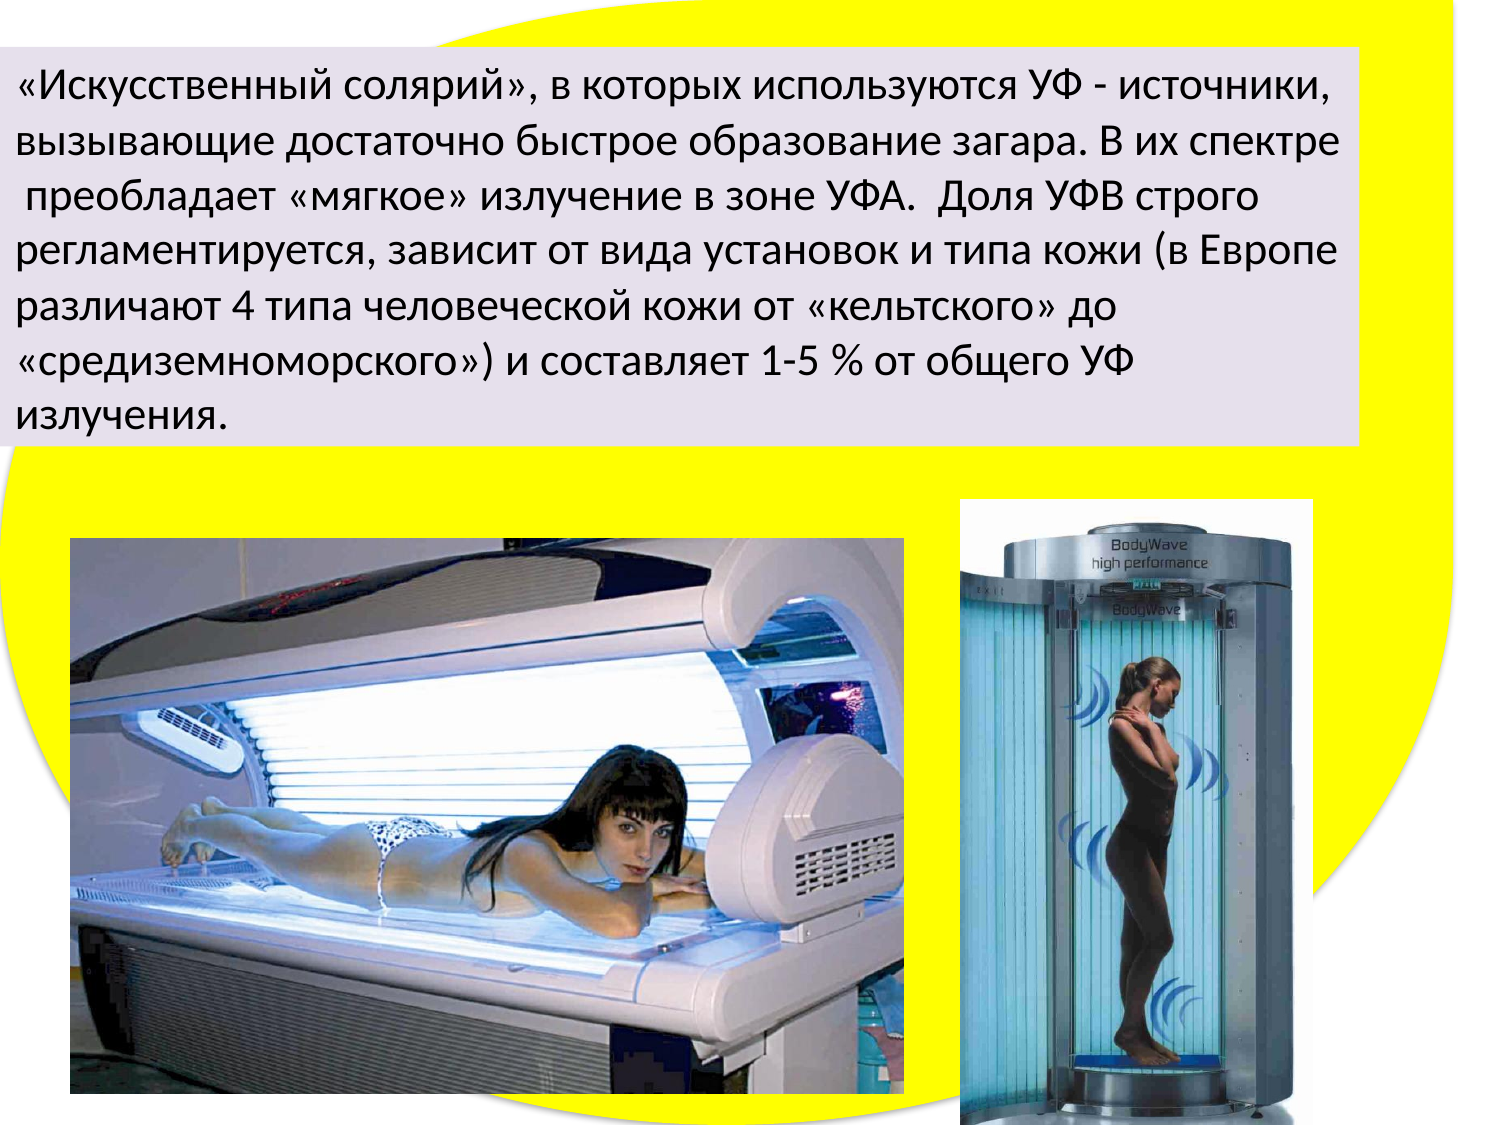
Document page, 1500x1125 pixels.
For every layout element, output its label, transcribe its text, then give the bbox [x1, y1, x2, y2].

picture [960, 499, 1313, 1125]
picture [70, 538, 904, 1094]
text_box [0, 0, 1454, 1125]
text_box «Искусственный солярий», в которых используются УФ - источники, вызывающие достаточно быстрое образование загара. В их спектре преобладает «мягкое» излучение в зоне УФА. Доля УФВ строго регламентируется, зависит от вида установок и типа кожи (в Европе различают 4 типа человеческой кожи от «кельтского» до «средиземноморского») и составляет 1-5 % от общего УФ излучения. [0, 46, 1360, 447]
